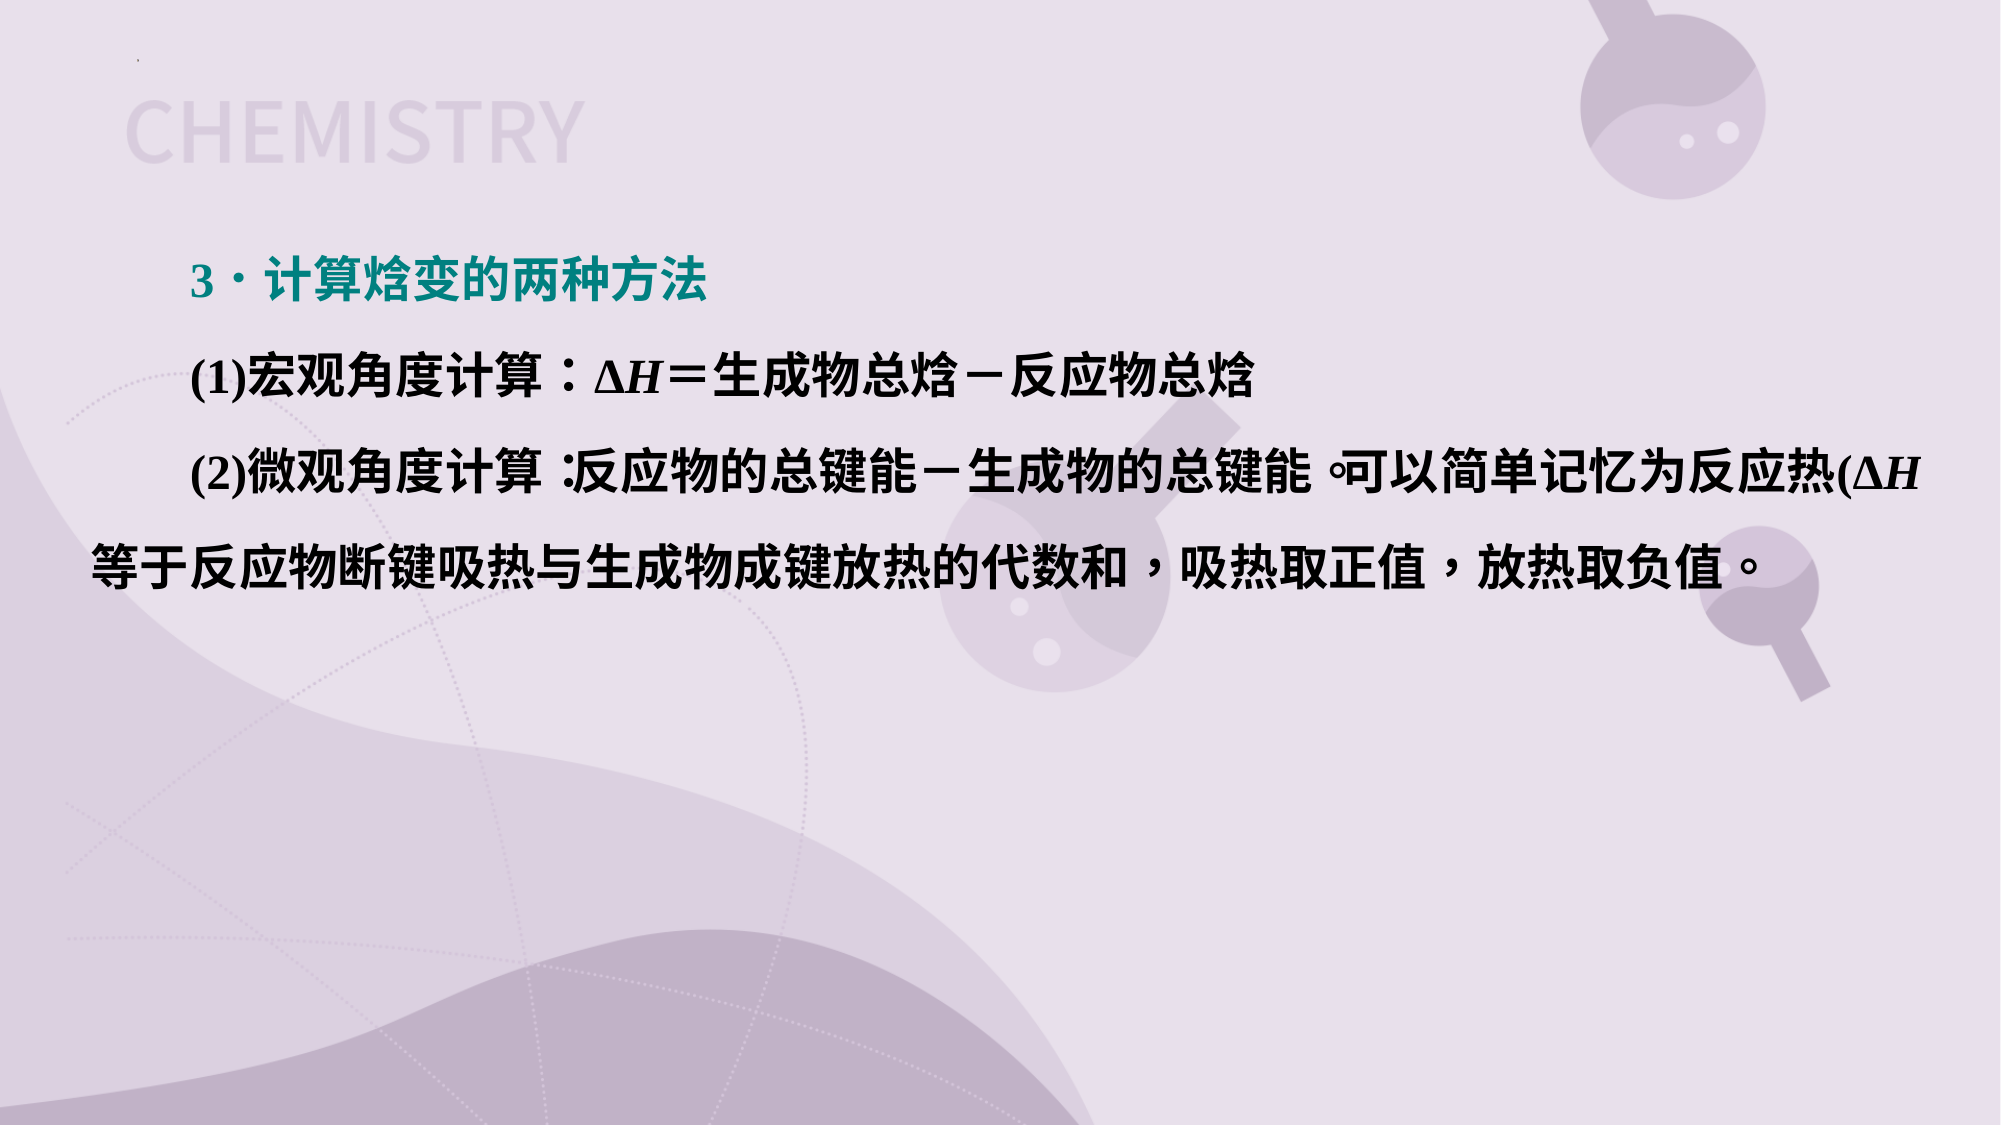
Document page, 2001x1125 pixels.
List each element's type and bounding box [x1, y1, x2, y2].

text_box [90, 231, 1921, 1125]
picture [0, 0, 2001, 1125]
